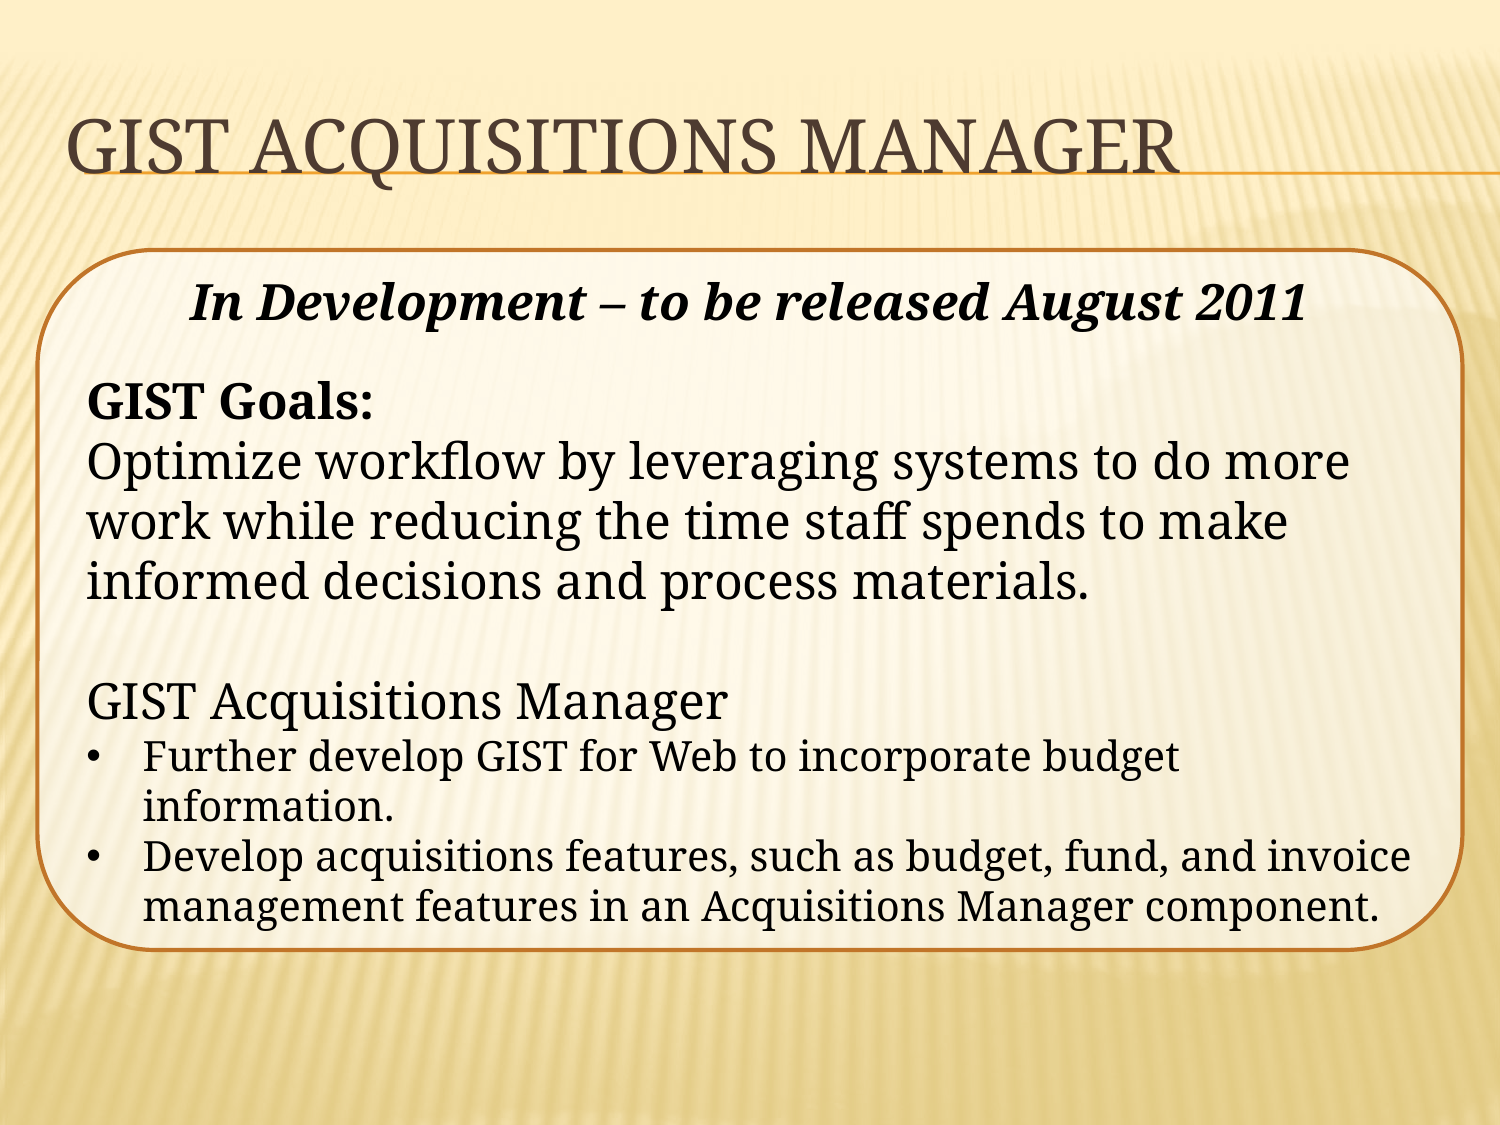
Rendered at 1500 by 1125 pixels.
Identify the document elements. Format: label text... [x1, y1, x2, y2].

text_box In Development – to be released August 2011 GIST Goals: Optimize workflow by leveraging systems to do more work while reducing the time staff spends to make informed decisions and process materials. GIST Acquisitions Manager Further develop GIST for Web to incorporate budget information. Develop acquisitions features, such as budget, fund, and invoice management features in an Acquisitions Manager component. [35, 247, 1465, 953]
title GIST Acquisitions manager [49, 75, 1475, 213]
